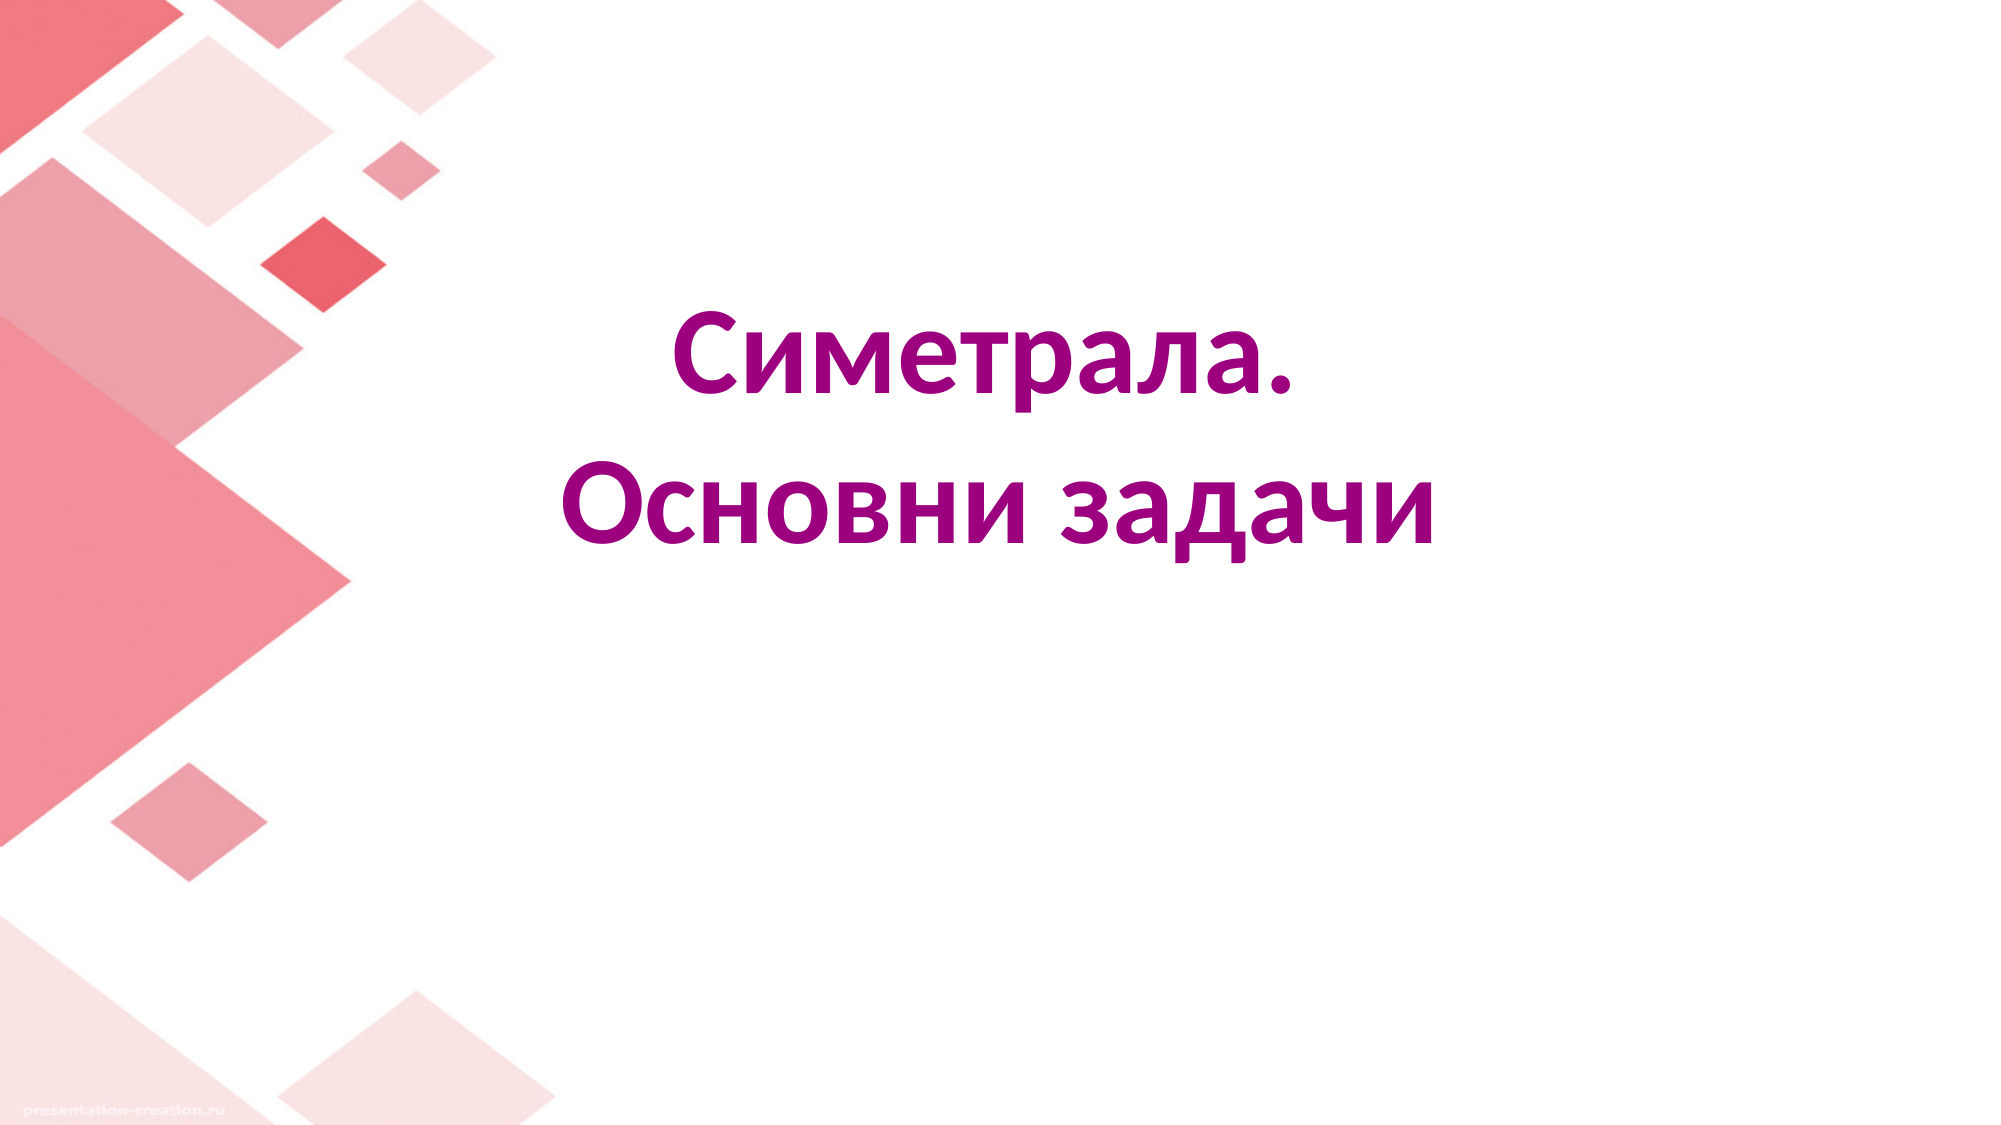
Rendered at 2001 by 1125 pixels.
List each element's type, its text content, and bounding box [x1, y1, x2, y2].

title Симетрала. Основни задачи [249, 184, 1750, 576]
picture [0, 0, 2001, 1125]
